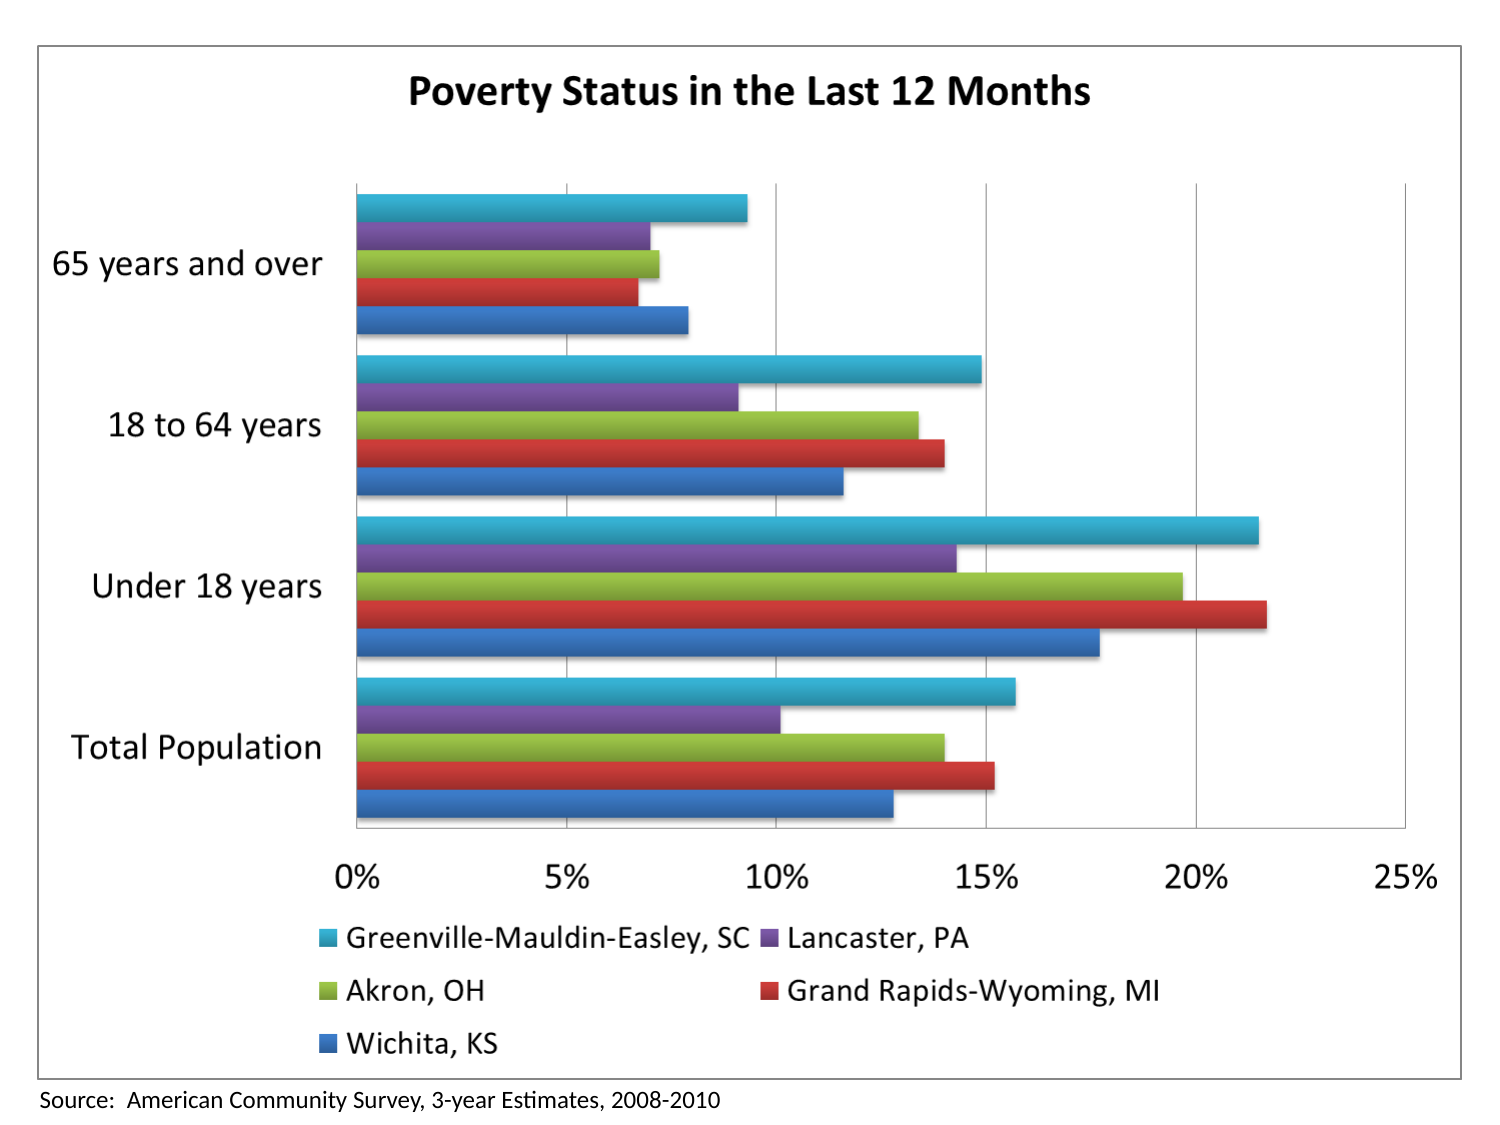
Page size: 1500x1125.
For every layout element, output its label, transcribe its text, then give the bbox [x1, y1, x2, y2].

picture [37, 45, 1463, 1080]
text_box Source: American Community Survey, 3-year Estimates, 2008-2010 [24, 1076, 775, 1122]
